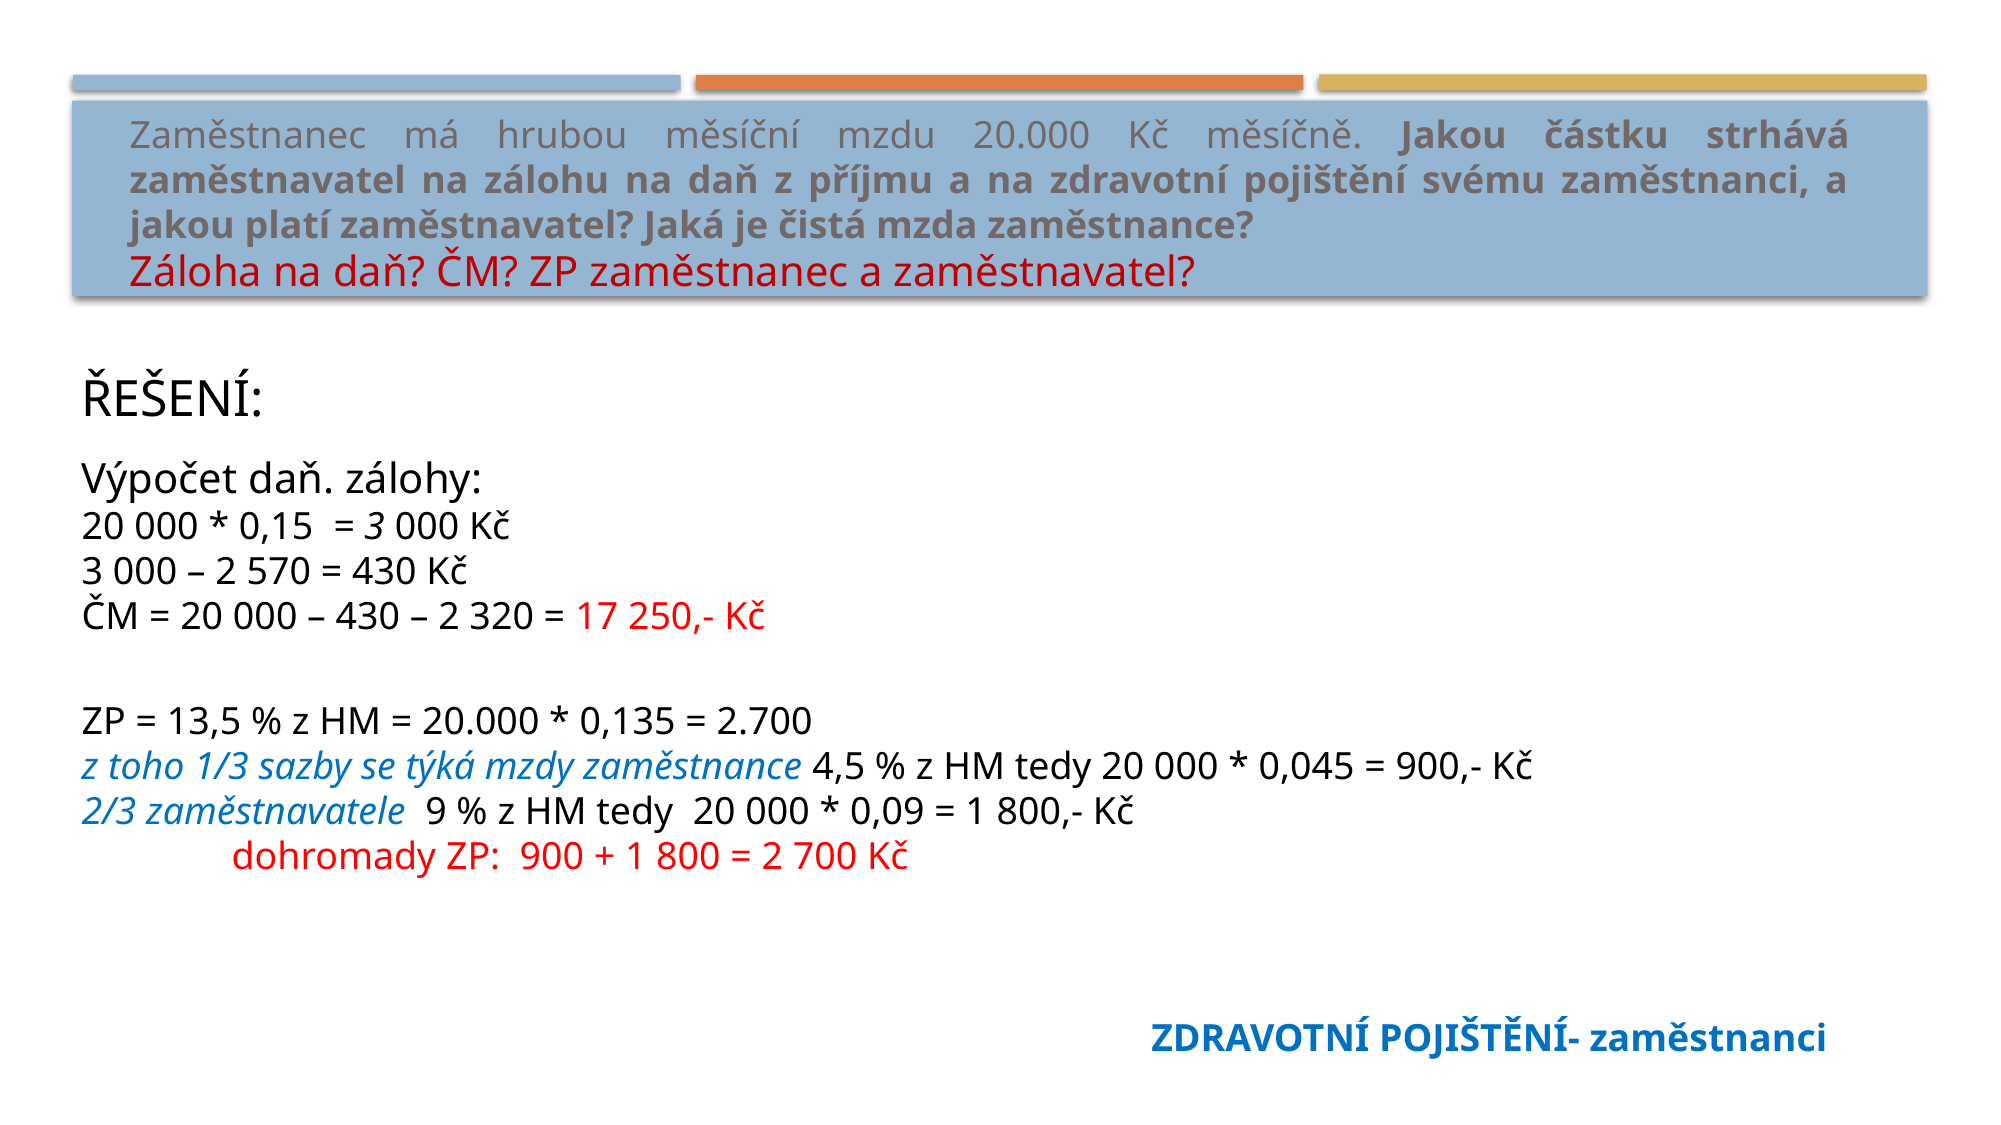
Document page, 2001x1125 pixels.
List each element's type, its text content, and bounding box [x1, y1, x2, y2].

text_box Zaměstnanec má hrubou měsíční mzdu 20.000 Kč měsíčně. Jakou částku strhává zaměstnavatel na zálohu na daň z příjmu a na zdravotní pojištění svému zaměstnanci, a jakou platí zaměstnavatel? Jaká je čistá mzda zaměstnance? [114, 103, 1865, 254]
text_box ZDRAVOTNÍ POJIŠTĚNÍ- zaměstnanci [1136, 993, 1925, 1067]
text_box ŘEŠENÍ: Výpočet daň. zálohy: 20 000 * 0,15 = 3 000 Kč 3 000 – 2 570 = 430 Kč ČM = 20 000 – 430 – 2 320 = 17 250,- Kč ZP = 13,5 % z HM = 20.000 * 0,135 = 2.700 z toho 1/3 sazby se týká mzdy zaměstnance 4,5 % z HM tedy 20 000 * 0,045 = 900,- Kč 2/3 zaměstnavatele 9 % z HM tedy 20 000 * 0,09 = 1 800,- Kč dohromady ZP: 900 + 1 800 = 2 700 Kč [66, 358, 1906, 885]
text_box Záloha na daň? ČM? ZP zaměstnanec a zaměstnavatel? [114, 237, 1561, 303]
